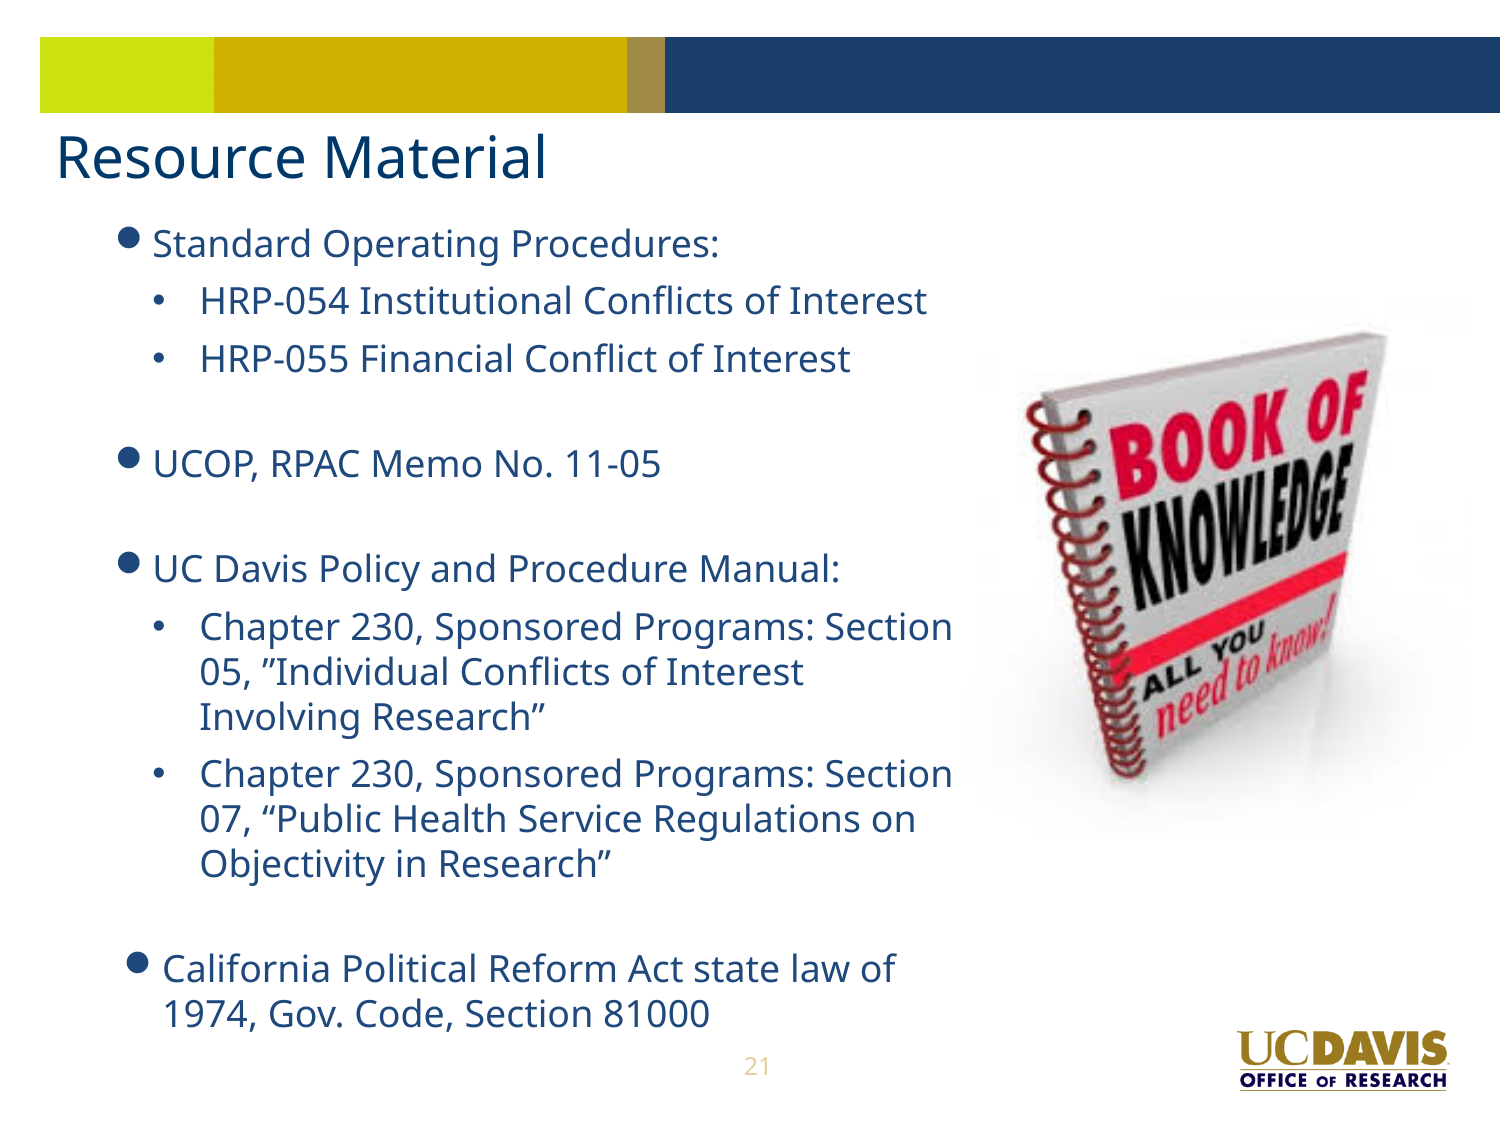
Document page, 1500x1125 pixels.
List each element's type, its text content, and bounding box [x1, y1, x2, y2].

slide_number 21 [712, 1037, 788, 1098]
picture [1237, 1030, 1450, 1091]
title Resource Material [40, 112, 1500, 198]
subtitle Standard Operating Procedures: HRP-054 Institutional Conflicts of Interest HRP-055 Financial Conflict of Interest UCOP, RPAC Memo No. 11-05 UC Davis Policy and Procedure Manual: Chapter 230, Sponsored Programs: Section 05, ”Individual Conflicts of Interest Involving Research” Chapter 230, Sponsored Programs: Section 07, “Public Health Service Regulations on Objectivity in Research” California Political Reform Act state law of 1974, Gov. Code, Section 81000 [99, 212, 988, 1125]
picture [40, 37, 1500, 112]
picture [962, 299, 1470, 838]
